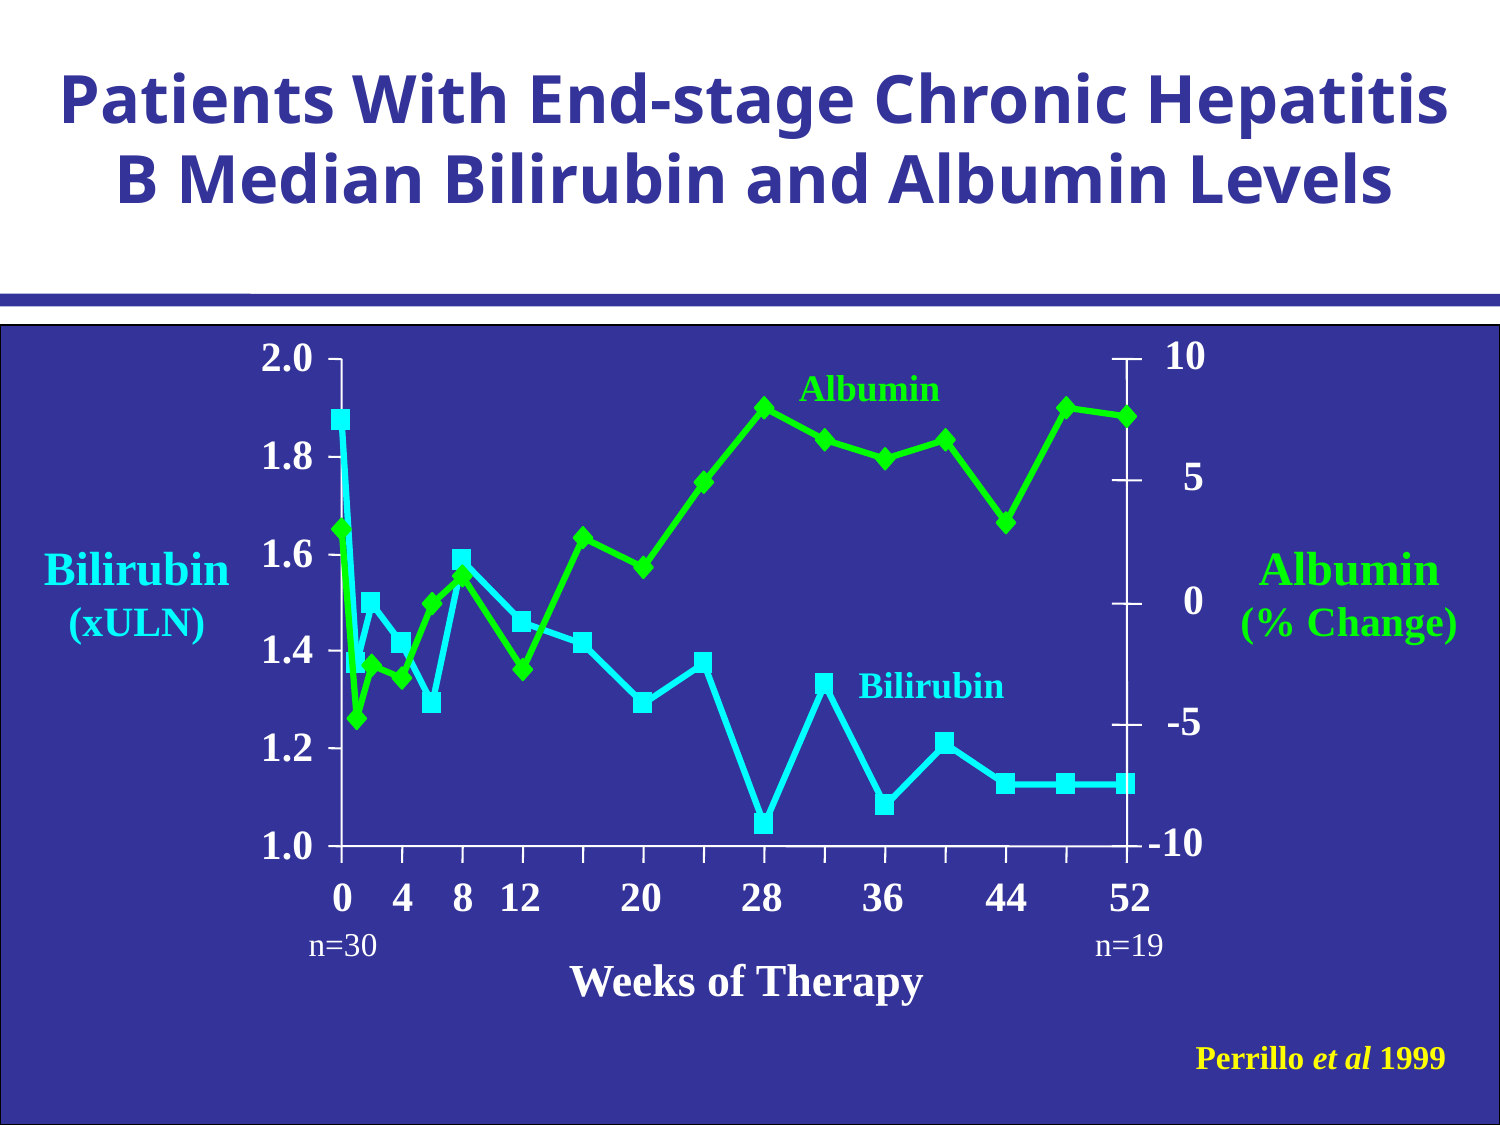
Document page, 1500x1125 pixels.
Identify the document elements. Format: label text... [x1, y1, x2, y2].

text_box [815, 673, 833, 693]
text_box 0 [1183, 572, 1205, 623]
text_box Albumin (% Change) [1240, 537, 1459, 646]
text_box 36 [861, 870, 905, 921]
text_box [1056, 397, 1076, 419]
text_box 1.0 [260, 817, 314, 868]
text_box 1.6 [260, 525, 314, 576]
text_box n=19 [1081, 916, 1179, 970]
title Patients With End-stage Chronic Hepatitis B Median Bilirubin and Albumin Levels [23, 50, 1487, 238]
text_box [694, 652, 712, 672]
text_box Weeks of Therapy [568, 950, 925, 1006]
text_box Bilirubin (xULN) [43, 537, 231, 646]
text_box 5 [1183, 449, 1205, 500]
text_box [332, 409, 350, 430]
text_box 44 [985, 870, 1028, 921]
text_box 12 [499, 870, 542, 921]
text_box [936, 733, 954, 753]
text_box [1057, 773, 1074, 793]
text_box [1117, 773, 1127, 793]
text_box [634, 556, 653, 579]
text_box -5 [1166, 694, 1202, 744]
text_box [331, 518, 351, 540]
text_box [694, 471, 714, 493]
text_box 1.4 [260, 621, 314, 672]
text_box [1117, 405, 1137, 428]
text_box 1.2 [260, 719, 314, 770]
text_box 0 [332, 870, 354, 916]
text_box Bilirubin [844, 654, 1019, 714]
text_box -10 [1147, 815, 1204, 866]
text_box [392, 633, 410, 653]
text_box 2.0 [260, 330, 314, 381]
text_box [422, 692, 440, 712]
text_box [634, 692, 652, 712]
text_box 8 [452, 870, 474, 921]
text_box [754, 397, 774, 419]
text_box 20 [620, 870, 663, 921]
text_box [875, 795, 893, 815]
text_box [754, 814, 772, 834]
text_box [347, 652, 364, 672]
text_box [392, 667, 412, 689]
text_box Albumin [784, 357, 955, 417]
text_box [452, 565, 472, 587]
text_box 4 [392, 870, 414, 921]
text_box [815, 429, 835, 451]
text_box 1.8 [260, 428, 314, 479]
text_box [452, 550, 471, 570]
text_box [513, 612, 531, 632]
text_box [422, 592, 442, 615]
text_box n=30 [294, 916, 392, 970]
text_box [573, 633, 591, 653]
text_box [936, 429, 955, 451]
text_box [996, 512, 1016, 534]
text_box [1128, 773, 1135, 793]
text_box [996, 773, 1014, 793]
text_box 28 [740, 870, 784, 921]
text_box Perrillo et al 1999 [1181, 1029, 1461, 1084]
text_box [0, 324, 1500, 1125]
text_box [362, 654, 382, 677]
text_box [362, 592, 380, 613]
text_box [513, 658, 533, 681]
text_box [347, 707, 367, 730]
text_box [573, 527, 593, 549]
text_box 10 [1164, 328, 1207, 379]
text_box [876, 448, 895, 470]
text_box 52 [1109, 870, 1152, 916]
